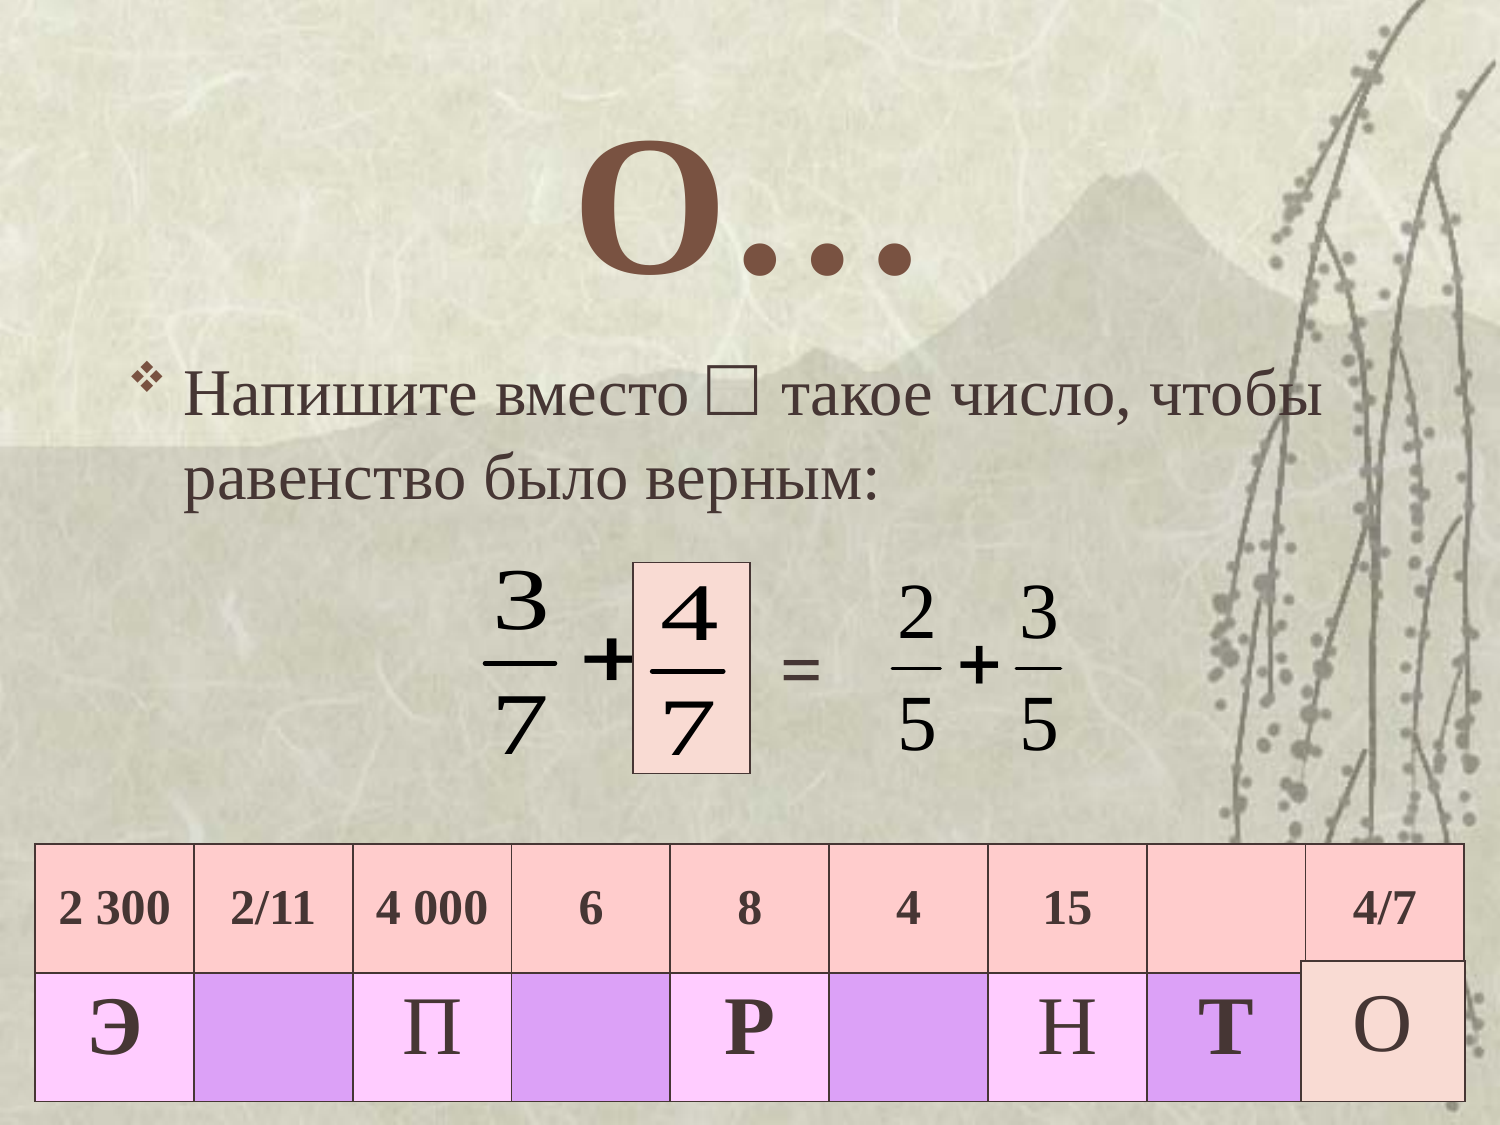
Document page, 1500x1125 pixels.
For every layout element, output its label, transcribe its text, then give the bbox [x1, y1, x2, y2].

table_header 2/11 [195, 845, 352, 972]
table_cell Э [36, 974, 193, 1101]
table_cell П [354, 974, 511, 1101]
table_cell Т [1148, 974, 1300, 1101]
table_cell [195, 974, 352, 1101]
table_cell Р [671, 974, 828, 1101]
text_box О [1300, 960, 1465, 1102]
table_header 8 [671, 845, 828, 972]
table_header 4 [830, 845, 987, 972]
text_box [465, 545, 669, 774]
table_header 4/7 [1306, 845, 1463, 960]
table_cell [512, 974, 669, 1101]
table_header [1148, 845, 1305, 972]
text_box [878, 562, 1079, 769]
table_header 15 [989, 845, 1146, 972]
table_header 2 300 [36, 845, 193, 972]
picture [0, 0, 1500, 1125]
table_cell Н [989, 974, 1146, 1101]
table_header 6 [512, 845, 669, 972]
table_cell [830, 974, 987, 1101]
table_header 4 000 [354, 845, 511, 972]
list Напишите вместо □ такое число, чтобы равенство было верным: = [112, 324, 1388, 809]
title О… [112, 99, 1388, 288]
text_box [632, 562, 751, 774]
